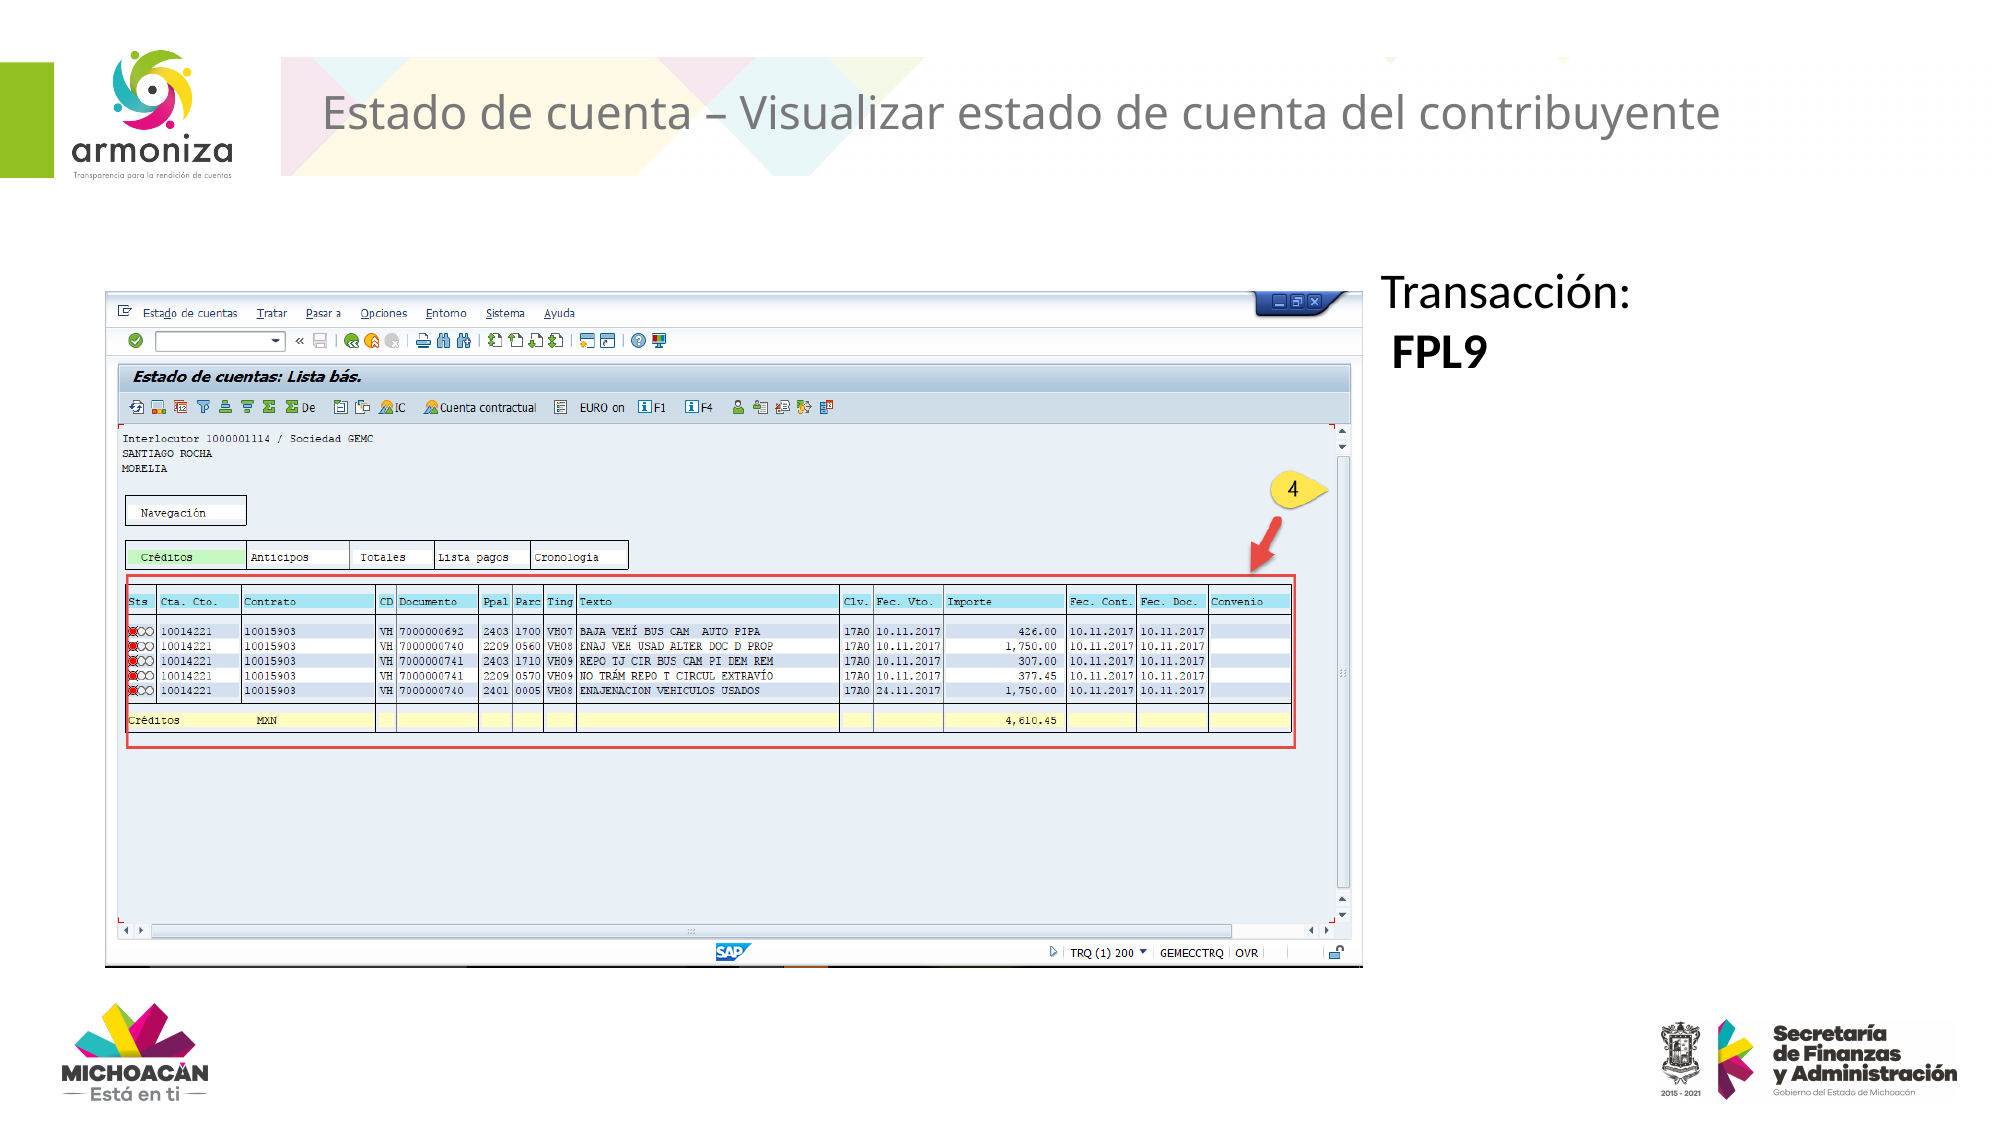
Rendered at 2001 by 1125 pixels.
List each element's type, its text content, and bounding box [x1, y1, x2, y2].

picture [62, 1003, 208, 1101]
picture [105, 291, 1363, 968]
text_box Transacción: FPL9 [1365, 251, 1648, 386]
title Estado de cuenta – Visualizar estado de cuenta del contribuyente [294, 82, 1814, 160]
picture [1661, 1019, 1957, 1100]
picture [72, 50, 232, 180]
picture [280, 57, 2000, 176]
